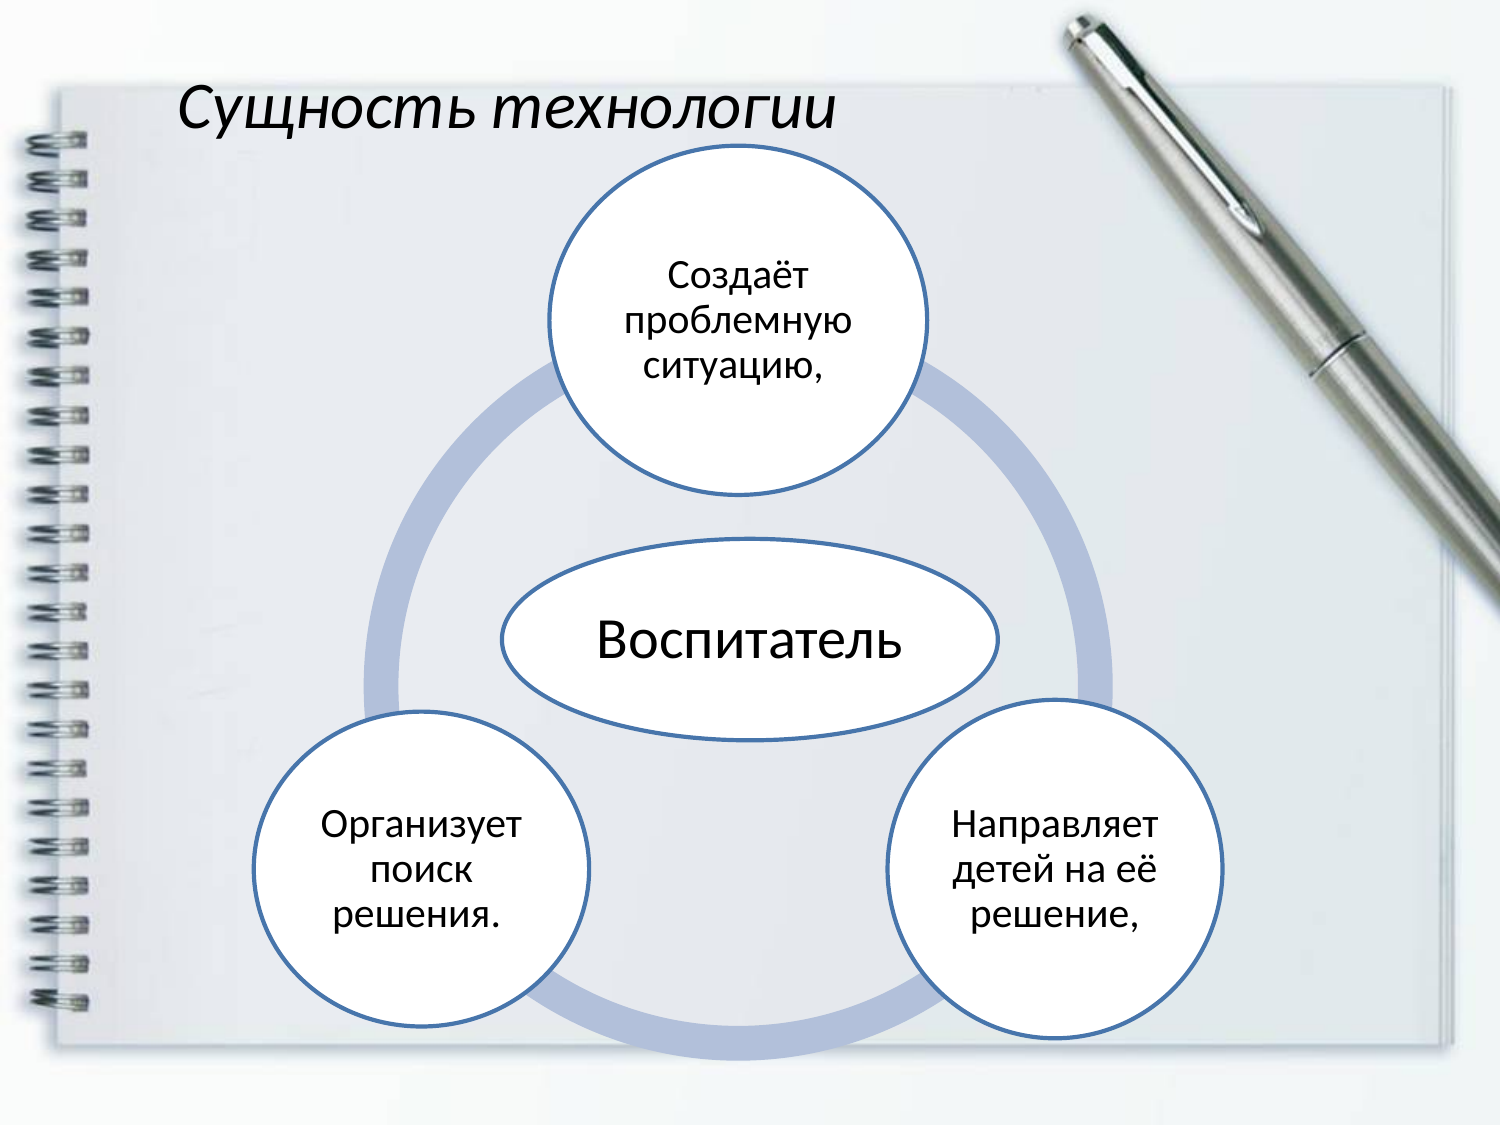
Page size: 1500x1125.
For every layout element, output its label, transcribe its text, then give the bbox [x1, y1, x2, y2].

text_box Сущность технологии [76, 54, 939, 150]
picture [0, 0, 1500, 1125]
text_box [29, 172, 1448, 1083]
